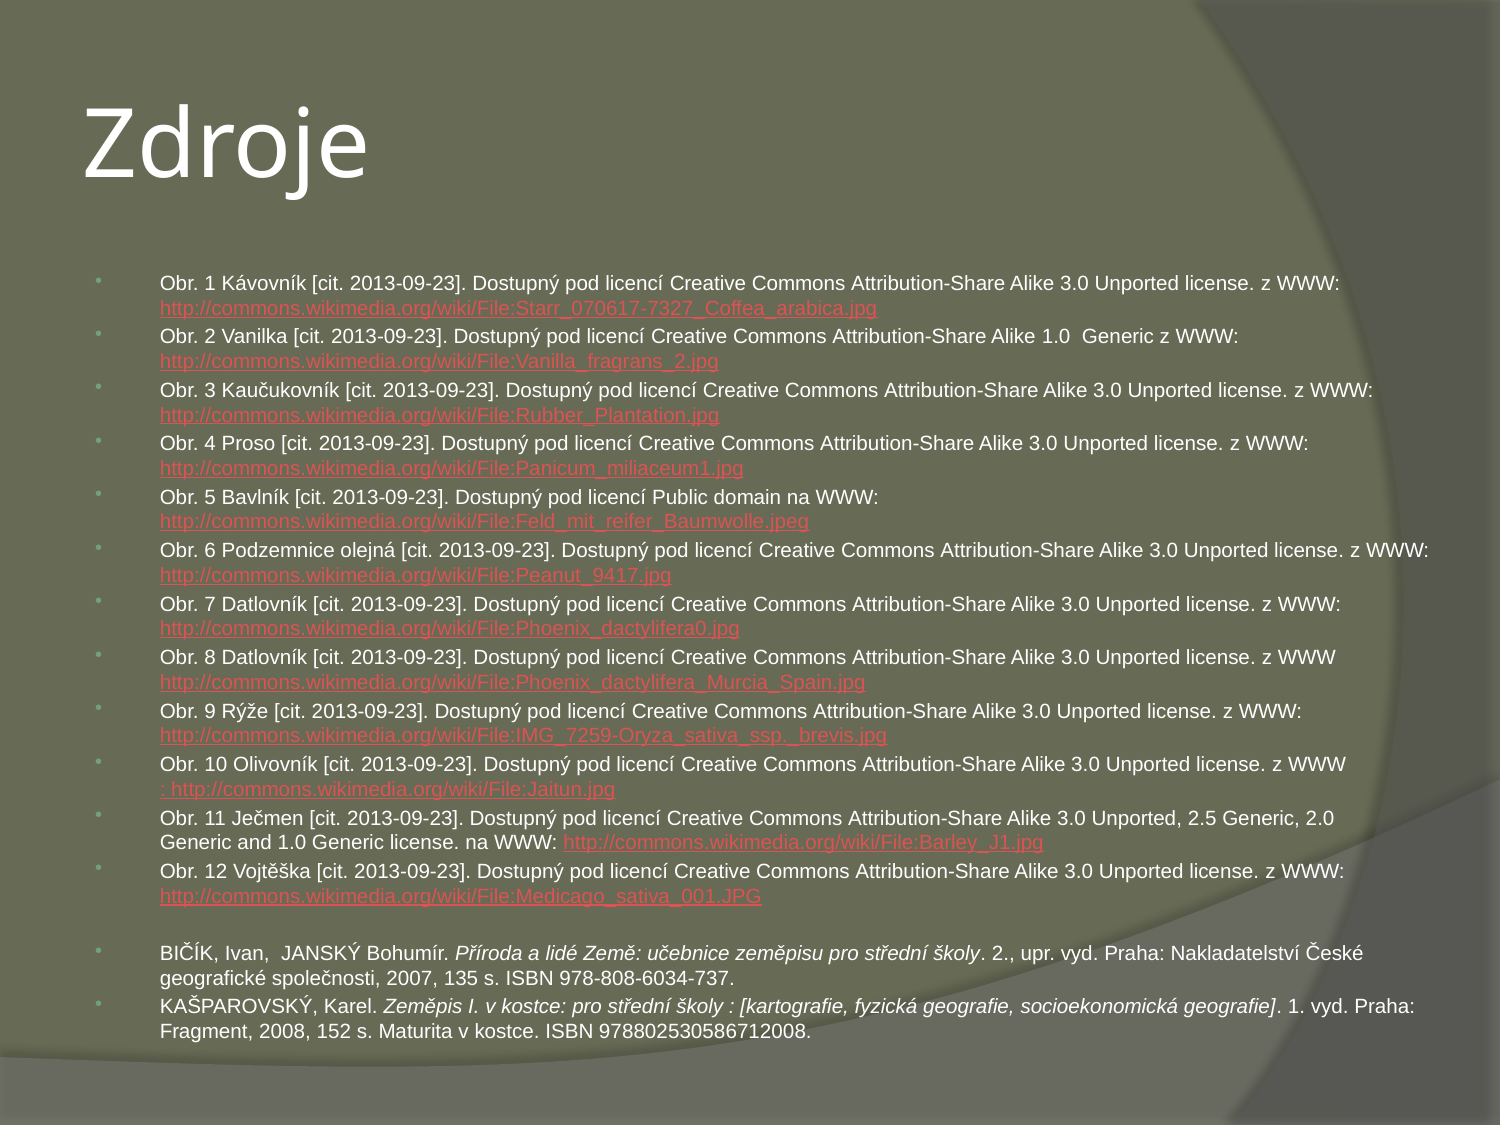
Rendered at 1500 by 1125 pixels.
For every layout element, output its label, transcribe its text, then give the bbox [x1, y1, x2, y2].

title Zdroje [75, 45, 1300, 233]
list Obr. 1 Kávovník [cit. 2013-09-23]. Dostupný pod licencí Creative Commons Attribution-Share Alike 3.0 Unported license. z WWW: http://commons.wikimedia.org/wiki/File:Starr_070617-7327_Coffea_arabica.jpg Obr. 2 Vanilka [cit. 2013-09-23]. Dostupný pod licencí Creative Commons Attribution-Share Alike 1.0 Generic z WWW: http://commons.wikimedia.org/wiki/File:Vanilla_fragrans_2.jpg Obr. 3 Kaučukovník [cit. 2013-09-23]. Dostupný pod licencí Creative Commons Attribution-Share Alike 3.0 Unported license. z WWW: http://commons.wikimedia.org/wiki/File:Rubber_Plantation.jpg Obr. 4 Proso [cit. 2013-09-23]. Dostupný pod licencí Creative Commons Attribution-Share Alike 3.0 Unported license. z WWW: http://commons.wikimedia.org/wiki/File:Panicum_miliaceum1.jpg Obr. 5 Bavlník [cit. 2013-09-23]. Dostupný pod licencí Public domain na WWW: http://commons.wikimedia.org/wiki/File:Feld_mit_reifer_Baumwolle.jpeg Obr. 6 Podzemnice olejná [cit. 2013-09-23]. Dostupný pod licencí Creative Commons Attribution-Share Alike 3.0 Unported license. z WWW: http://commons.wikimedia.org/wiki/File:Peanut_9417.jpg Obr. 7 Datlovník [cit. 2013-09-23]. Dostupný pod licencí Creative Commons Attribution-Share Alike 3.0 Unported license. z WWW: http://commons.wikimedia.org/wiki/File:Phoenix_dactylifera0.jpg Obr. 8 Datlovník [cit. 2013-09-23]. Dostupný pod licencí Creative Commons Attribution-Share Alike 3.0 Unported license. z WWW http://commons.wikimedia.org/wiki/File:Phoenix_dactylifera_Murcia_Spain.jpg Obr. 9 Rýže [cit. 2013-09-23]. Dostupný pod licencí Creative Commons Attribution-Share Alike 3.0 Unported license. z WWW: http://commons.wikimedia.org/wiki/File:IMG_7259-Oryza_sativa_ssp._brevis.jpg Obr. 10 Olivovník [cit. 2013-09-23]. Dostupný pod licencí Creative Commons Attribution-Share Alike 3.0 Unported license. z WWW: http://commons.wikimedia.org/wiki/File:Jaitun.jpg Obr. 11 Ječmen [cit. 2013-09-23]. Dostupný pod licencí Creative Commons Attribution-Share Alike 3.0 Unported, 2.5 Generic, 2.0 Generic and 1.0 Generic license. na WWW: http://commons.wikimedia.org/wiki/File:Barley_J1.jpg Obr. 12 Vojtěška [cit. 2013-09-23]. Dostupný pod licencí Creative Commons Attribution-Share Alike 3.0 Unported license. z WWW: http://commons.wikimedia.org/wiki/File:Medicago_sativa_001.JPG BIČÍK, Ivan, JANSKÝ Bohumír. Příroda a lidé Země: učebnice zeměpisu pro střední školy. 2., upr. vyd. Praha: Nakladatelství České geografické společnosti, 2007, 135 s. ISBN 978-808-6034-737. KAŠPAROVSKÝ, Karel. Zeměpis I. v kostce: pro střední školy : [kartografie, fyzická geografie, socioekonomická geografie]. 1. vyd. Praha: Fragment, 2008, 152 s. Maturita v kostce. ISBN 978802530586712008. [75, 262, 1447, 1071]
